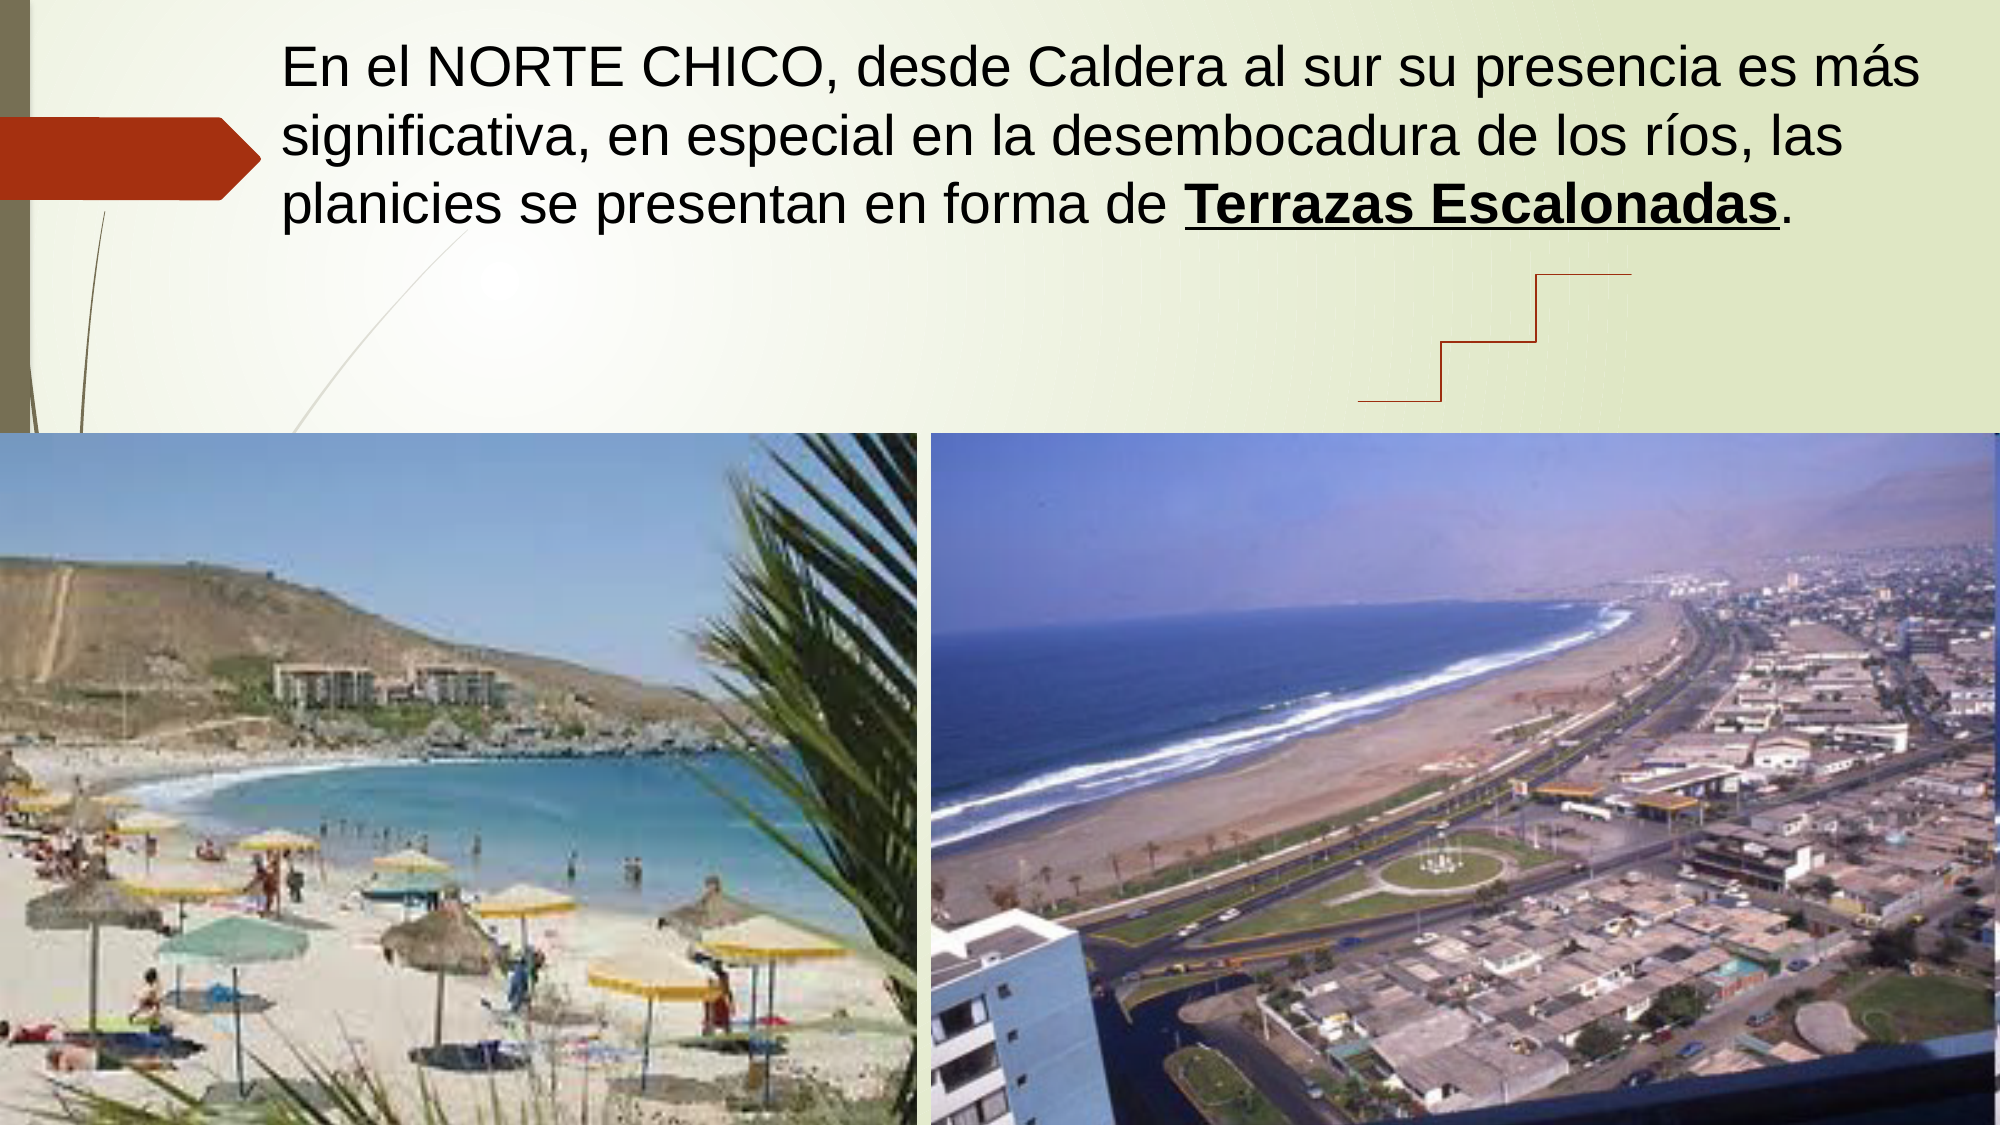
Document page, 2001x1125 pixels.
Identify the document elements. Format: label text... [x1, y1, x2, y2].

picture [930, 432, 2000, 1125]
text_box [1440, 274, 1632, 343]
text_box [1358, 341, 1524, 402]
picture [0, 432, 918, 1125]
title En el NORTE CHICO, desde Caldera al sur su presencia es más significativa, en especial en la desembocadura de los ríos, las planicies se presentan en forma de Terrazas Escalonadas. [266, 22, 1972, 353]
